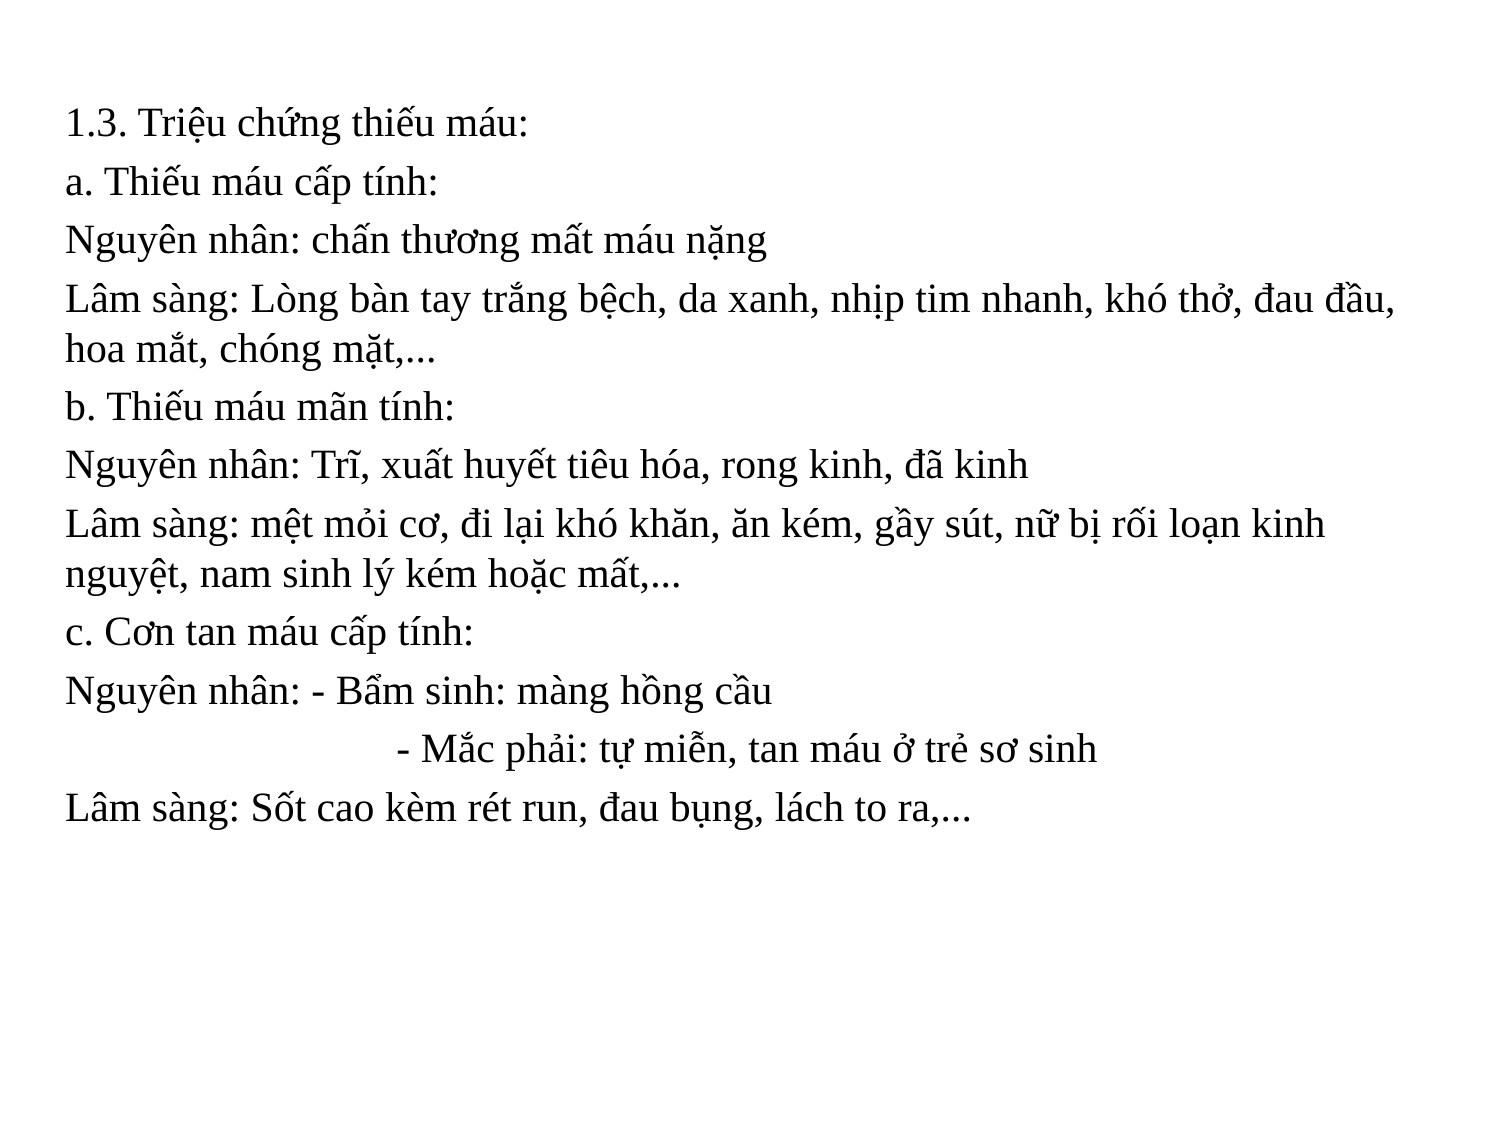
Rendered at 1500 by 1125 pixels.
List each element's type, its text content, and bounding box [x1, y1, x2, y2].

list 1.3. Triệu chứng thiếu máu: a. Thiếu máu cấp tính: Nguyên nhân: chấn thương mất máu nặng Lâm sàng: Lòng bàn tay trắng bệch, da xanh, nhịp tim nhanh, khó thở, đau đầu, hoa mắt, chóng mặt,... b. Thiếu máu mãn tính: Nguyên nhân: Trĩ, xuất huyết tiêu hóa, rong kinh, đã kinh Lâm sàng: mệt mỏi cơ, đi lại khó khăn, ăn kém, gầy sút, nữ bị rối loạn kinh nguyệt, nam sinh lý kém hoặc mất,... c. Cơn tan máu cấp tính: Nguyên nhân: - Bẩm sinh: màng hồng cầu - Mắc phải: tự miễn, tan máu ở trẻ sơ sinh Lâm sàng: Sốt cao kèm rét run, đau bụng, lách to ra,... [50, 87, 1475, 1068]
